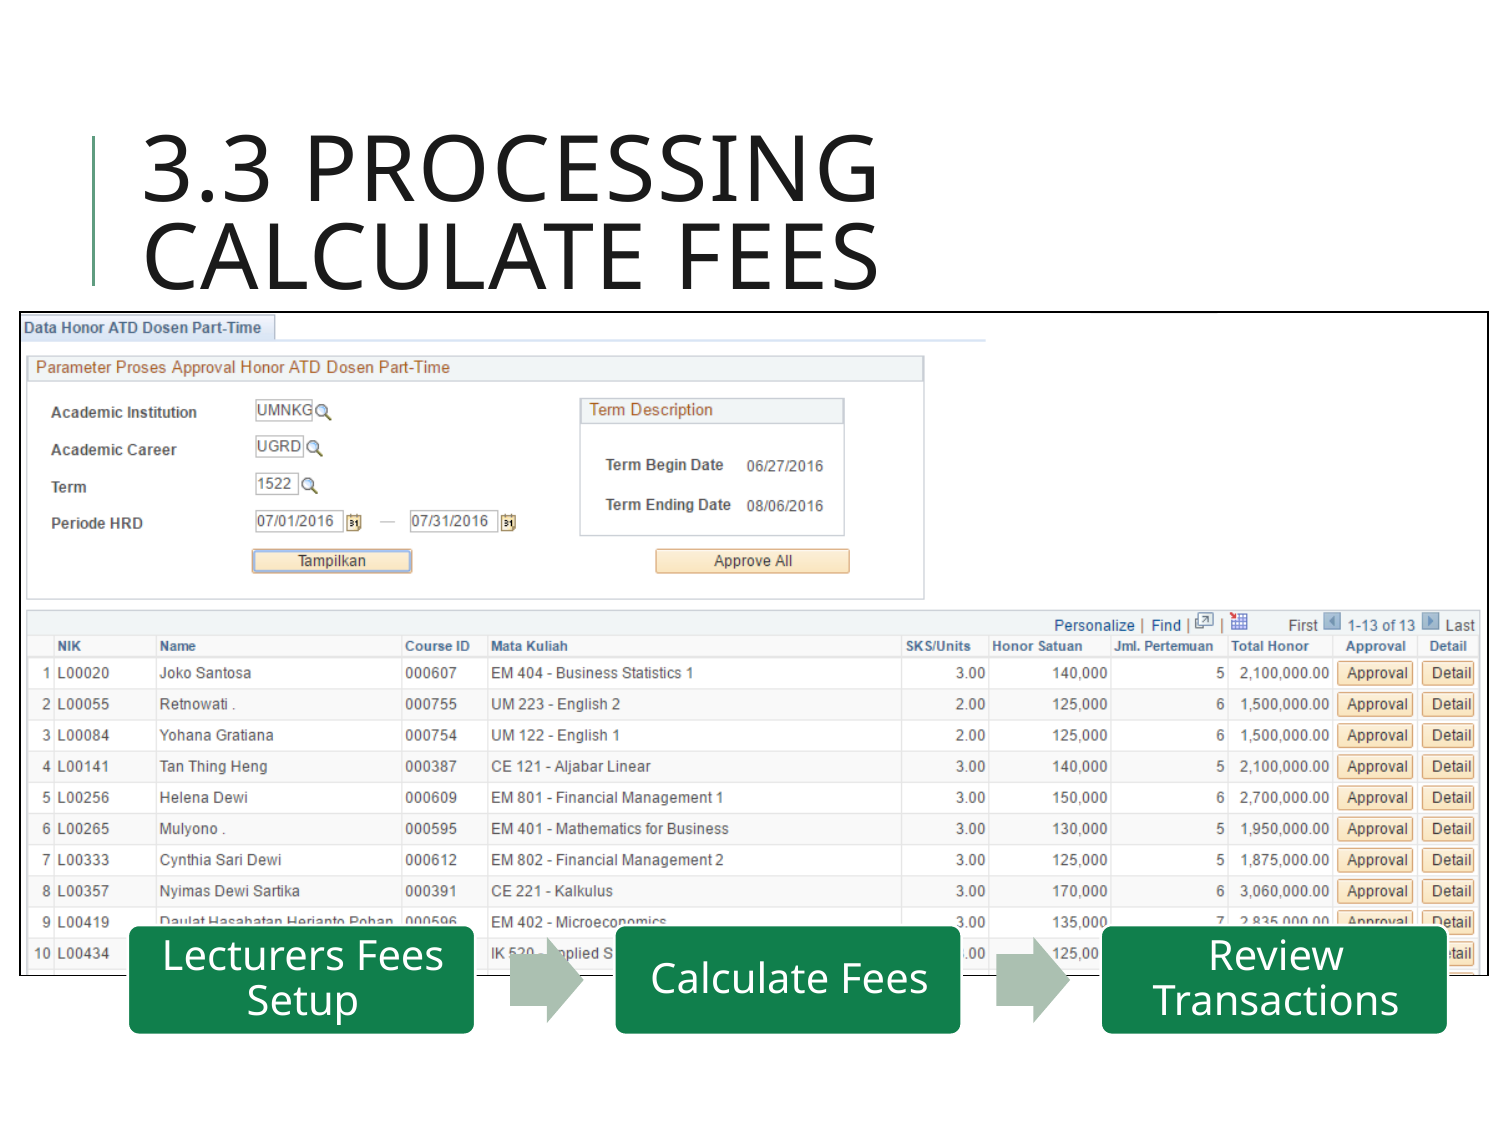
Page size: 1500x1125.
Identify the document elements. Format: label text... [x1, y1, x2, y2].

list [125, 924, 1451, 1036]
title 3.3 Processing Calculate Fees [126, 96, 1322, 307]
picture [20, 312, 1488, 976]
